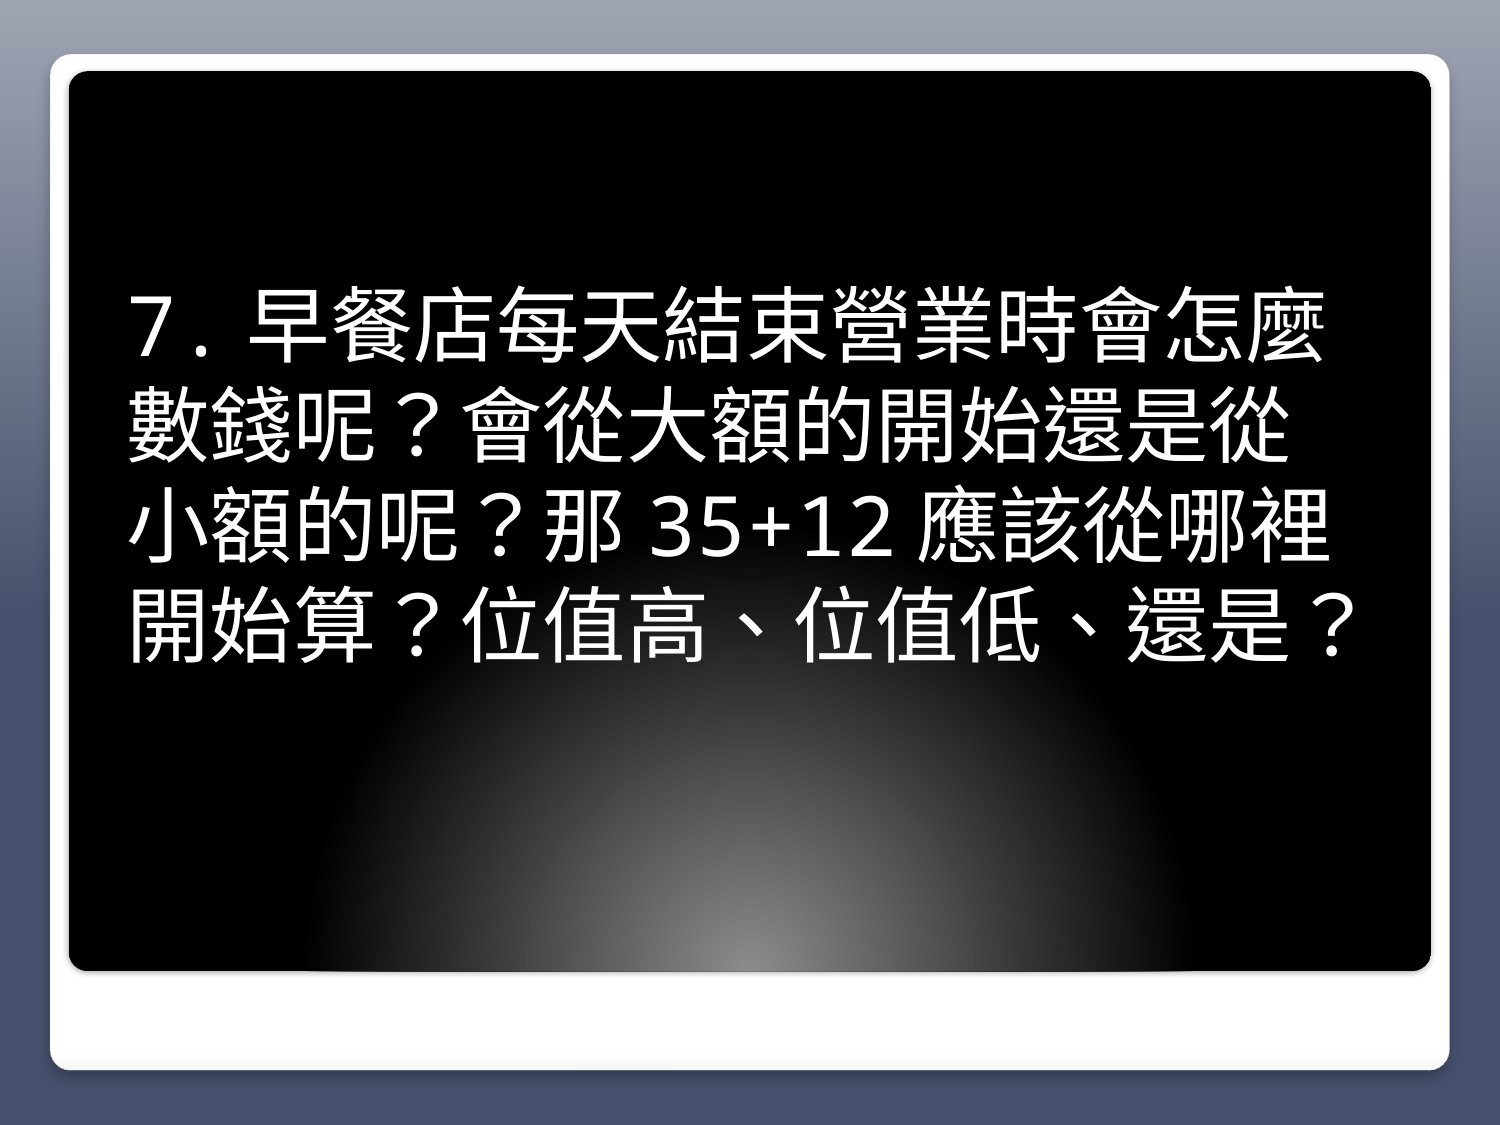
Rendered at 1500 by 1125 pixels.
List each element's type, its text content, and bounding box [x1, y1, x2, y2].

text_box 7.早餐店每天結束營業時會怎麼數錢呢？會從大額的開始還是從小額的呢？那35+12應該從哪裡開始算？位值高、位值低、還是？ [112, 314, 1388, 681]
